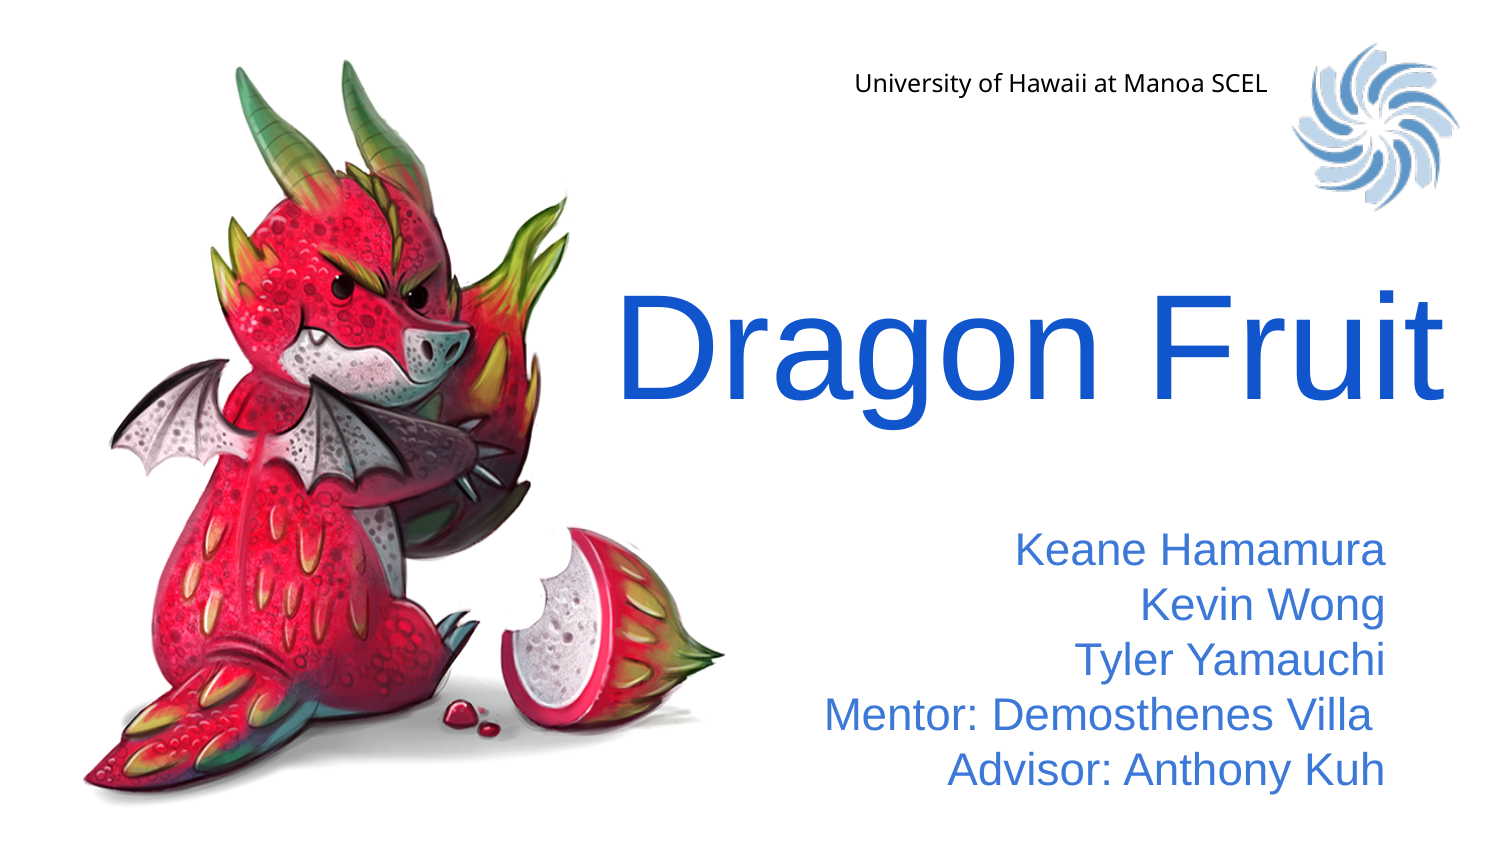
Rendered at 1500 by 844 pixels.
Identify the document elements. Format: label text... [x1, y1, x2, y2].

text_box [839, 10, 1485, 238]
picture [29, 16, 818, 826]
subtitle Keane Hamamura Kevin Wong Tyler Yamauchi Mentor: Demosthenes Villa Advisor: Anthony Kuh [822, 504, 1402, 771]
title Dragon Fruit [822, 128, 1500, 445]
